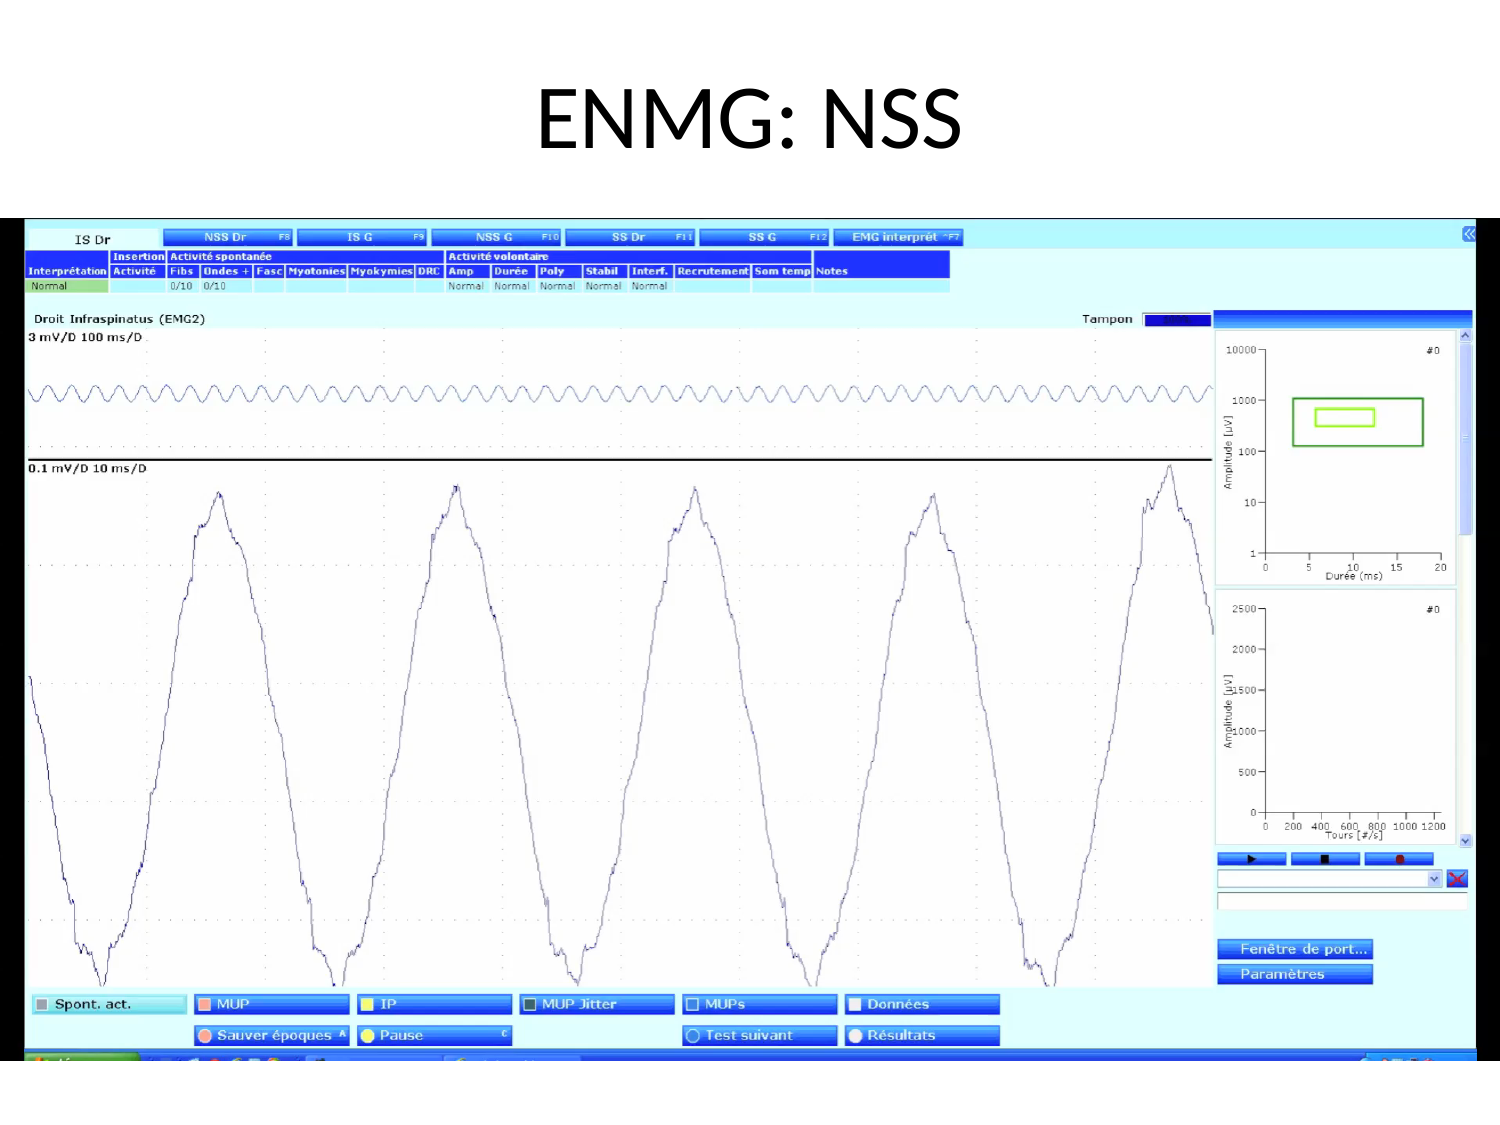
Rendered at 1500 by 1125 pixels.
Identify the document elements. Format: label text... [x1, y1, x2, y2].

title ENMG: NSS [112, 0, 1388, 216]
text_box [0, 217, 1500, 1062]
